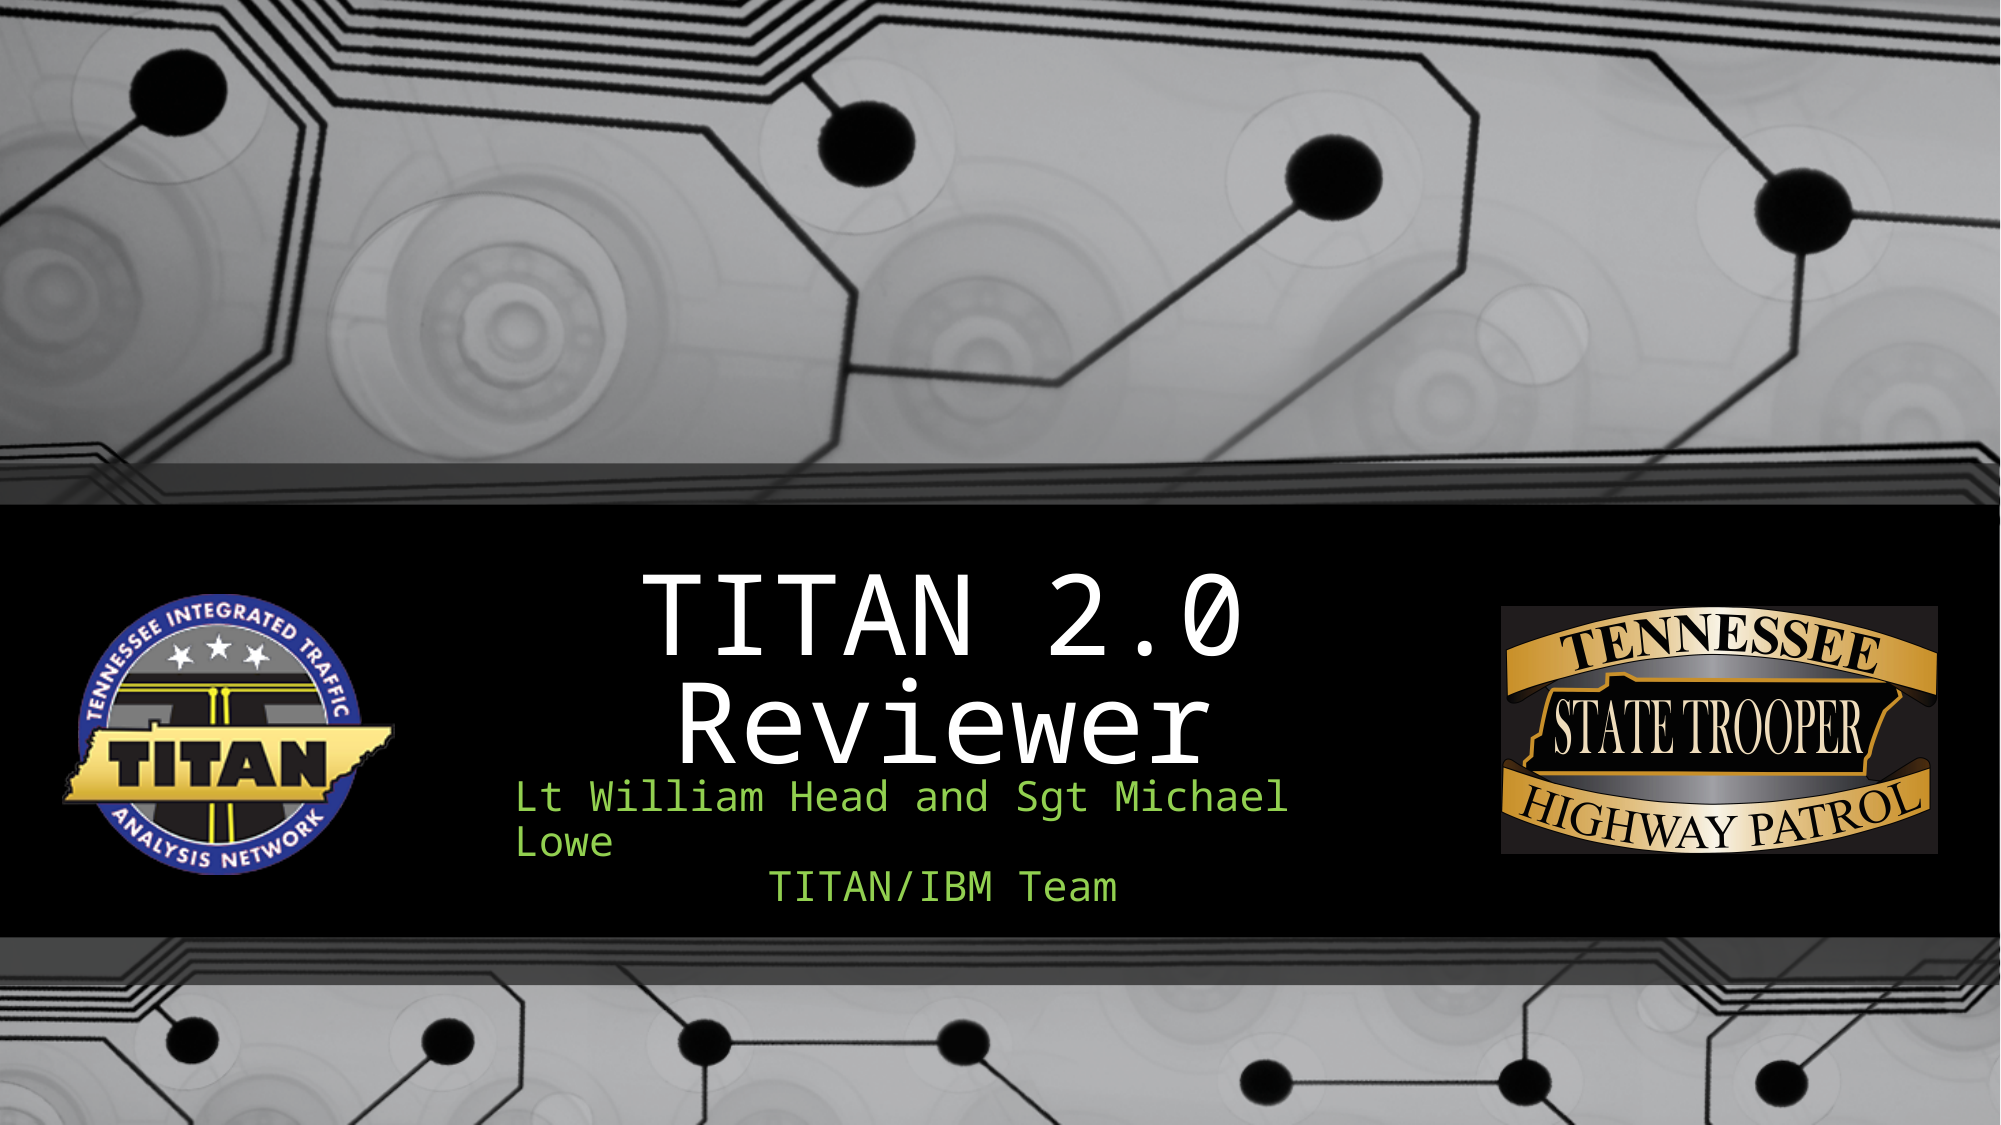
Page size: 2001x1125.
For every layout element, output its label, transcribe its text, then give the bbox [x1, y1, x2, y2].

title TITAN 2.0 Reviewer [399, 511, 1486, 793]
picture [0, 0, 2001, 1125]
subtitle Lt William Head and Sgt Michael Lowe TITAN/IBM Team [499, 768, 1387, 881]
picture [62, 594, 395, 875]
picture [1501, 606, 1938, 854]
